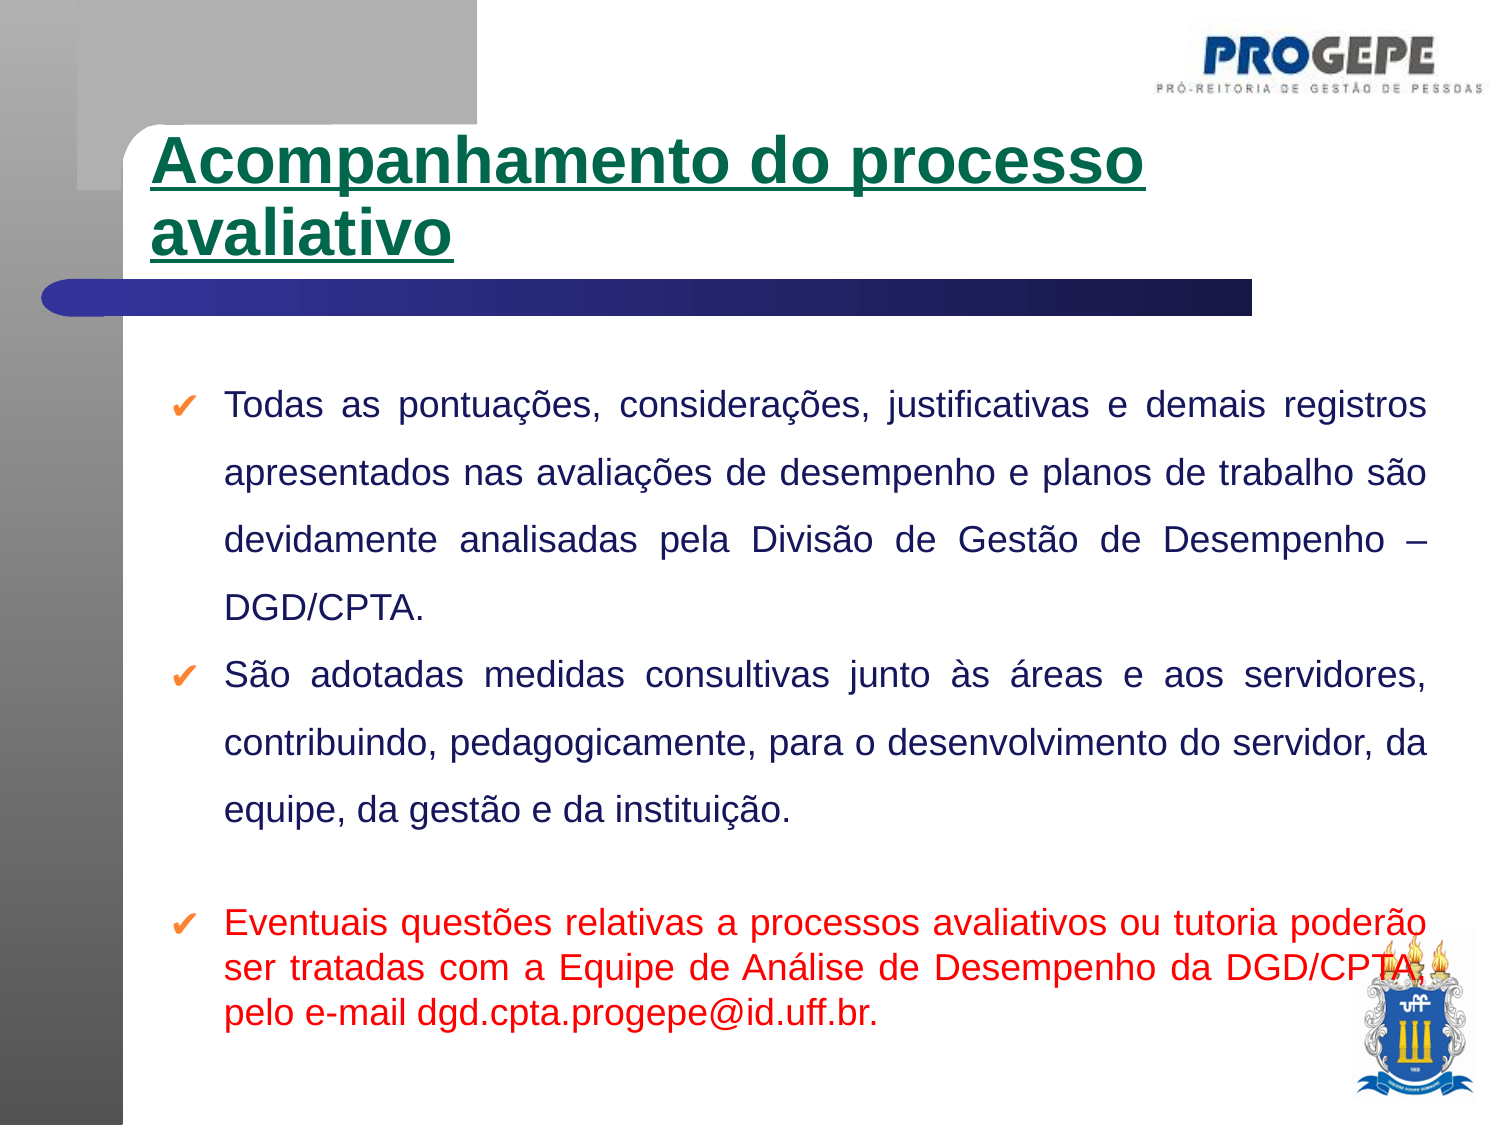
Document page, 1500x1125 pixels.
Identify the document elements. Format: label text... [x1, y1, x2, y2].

picture [1139, 18, 1500, 112]
picture [1352, 928, 1476, 1102]
text_box Acompanhamento do processo avaliativo [135, 137, 1436, 278]
text_box Todas as pontuações, considerações, justificativas e demais registros apresentados nas avaliações de desempenho e planos de trabalho são devidamente analisadas pela Divisão de Gestão de Desempenho – DGD/CPTA. São adotadas medidas consultivas junto às áreas e aos servidores, contribuindo, pedagogicamente, para o desenvolvimento do servidor, da equipe, da gestão e da instituição. Eventuais questões relativas a processos avaliativos ou tutoria poderão ser tratadas com a Equipe de Análise de Desempenho da DGD/CPTA, pelo e-mail dgd.cpta.progepe@id.uff.br. [154, 349, 1442, 1035]
